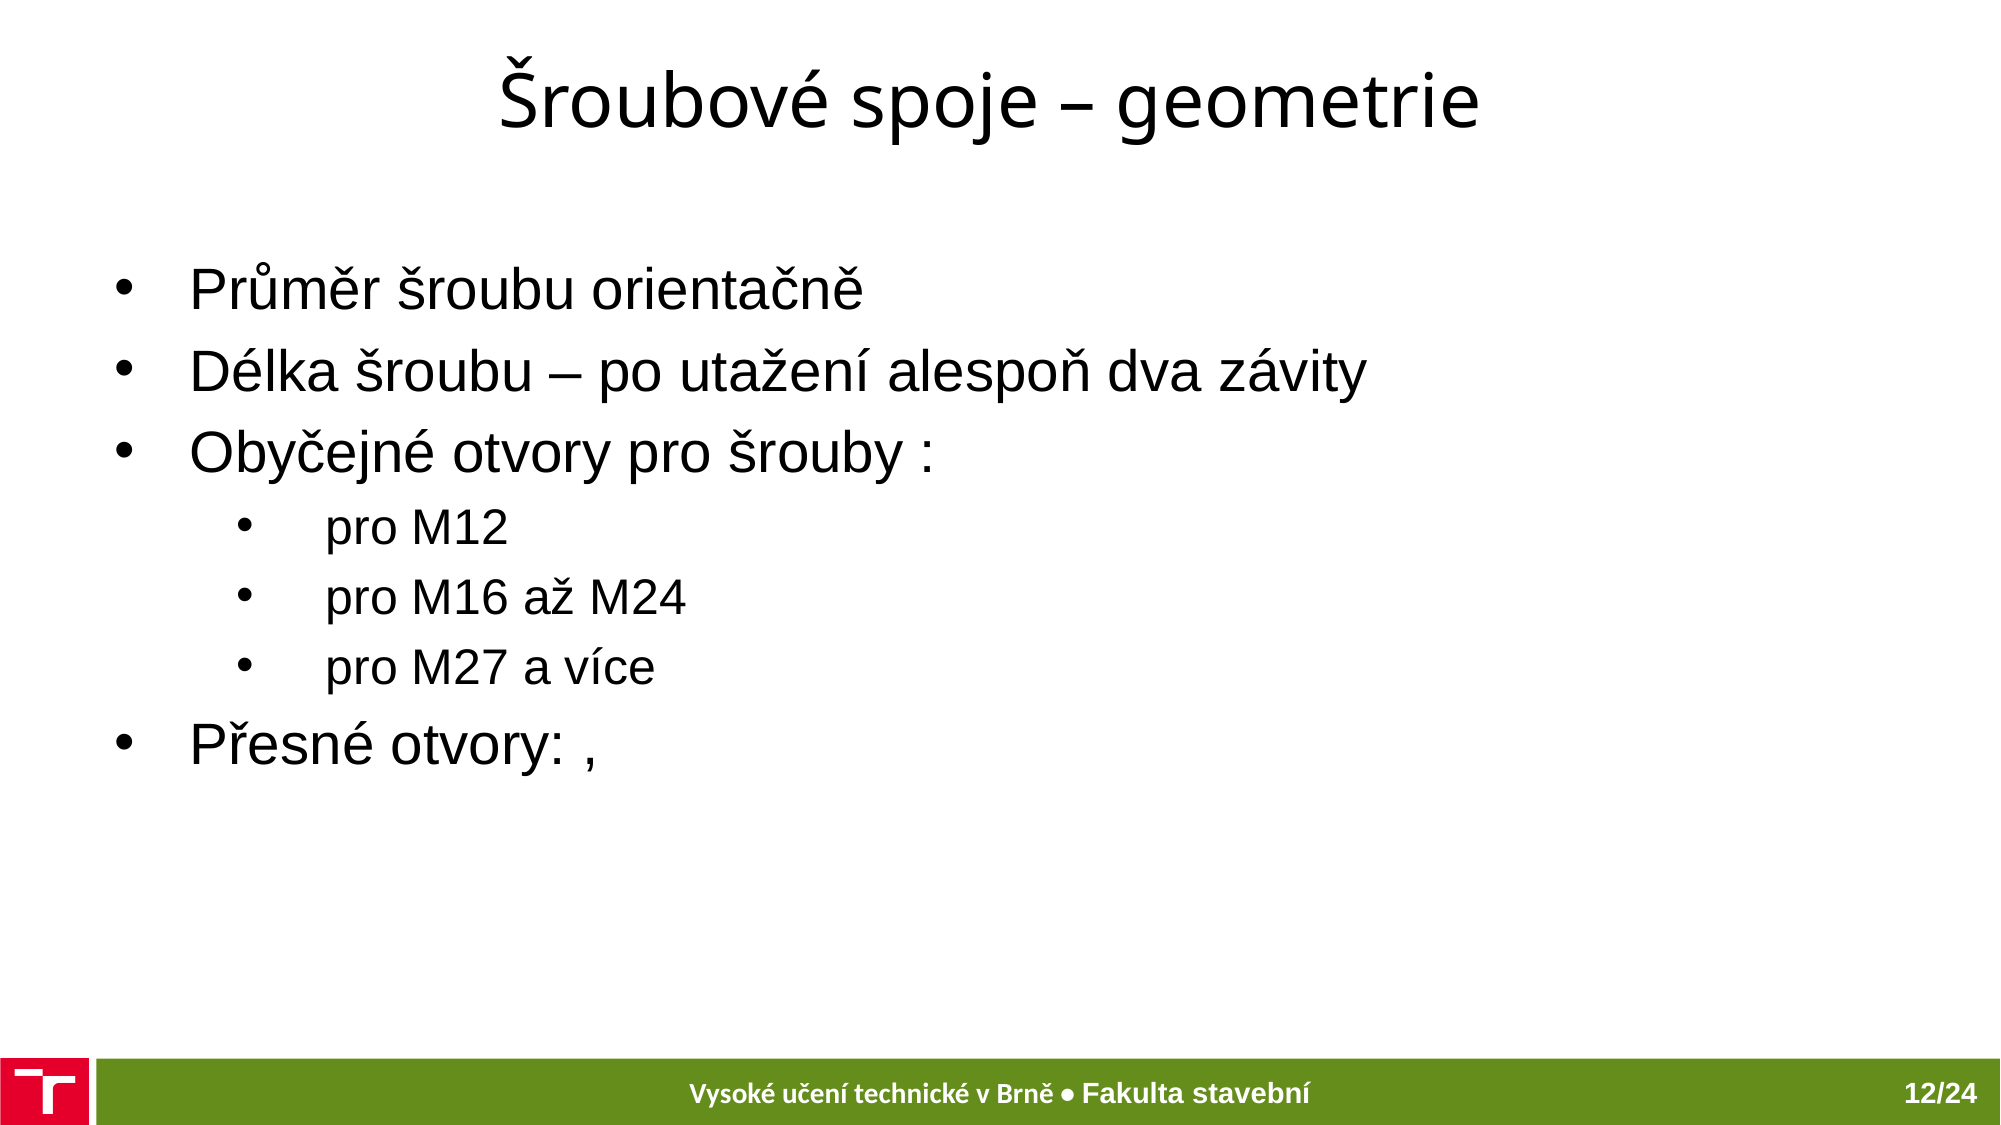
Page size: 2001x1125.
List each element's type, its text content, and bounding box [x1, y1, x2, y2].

picture [0, 1058, 89, 1125]
title Šroubové spoje – geometrie [99, 45, 1900, 209]
